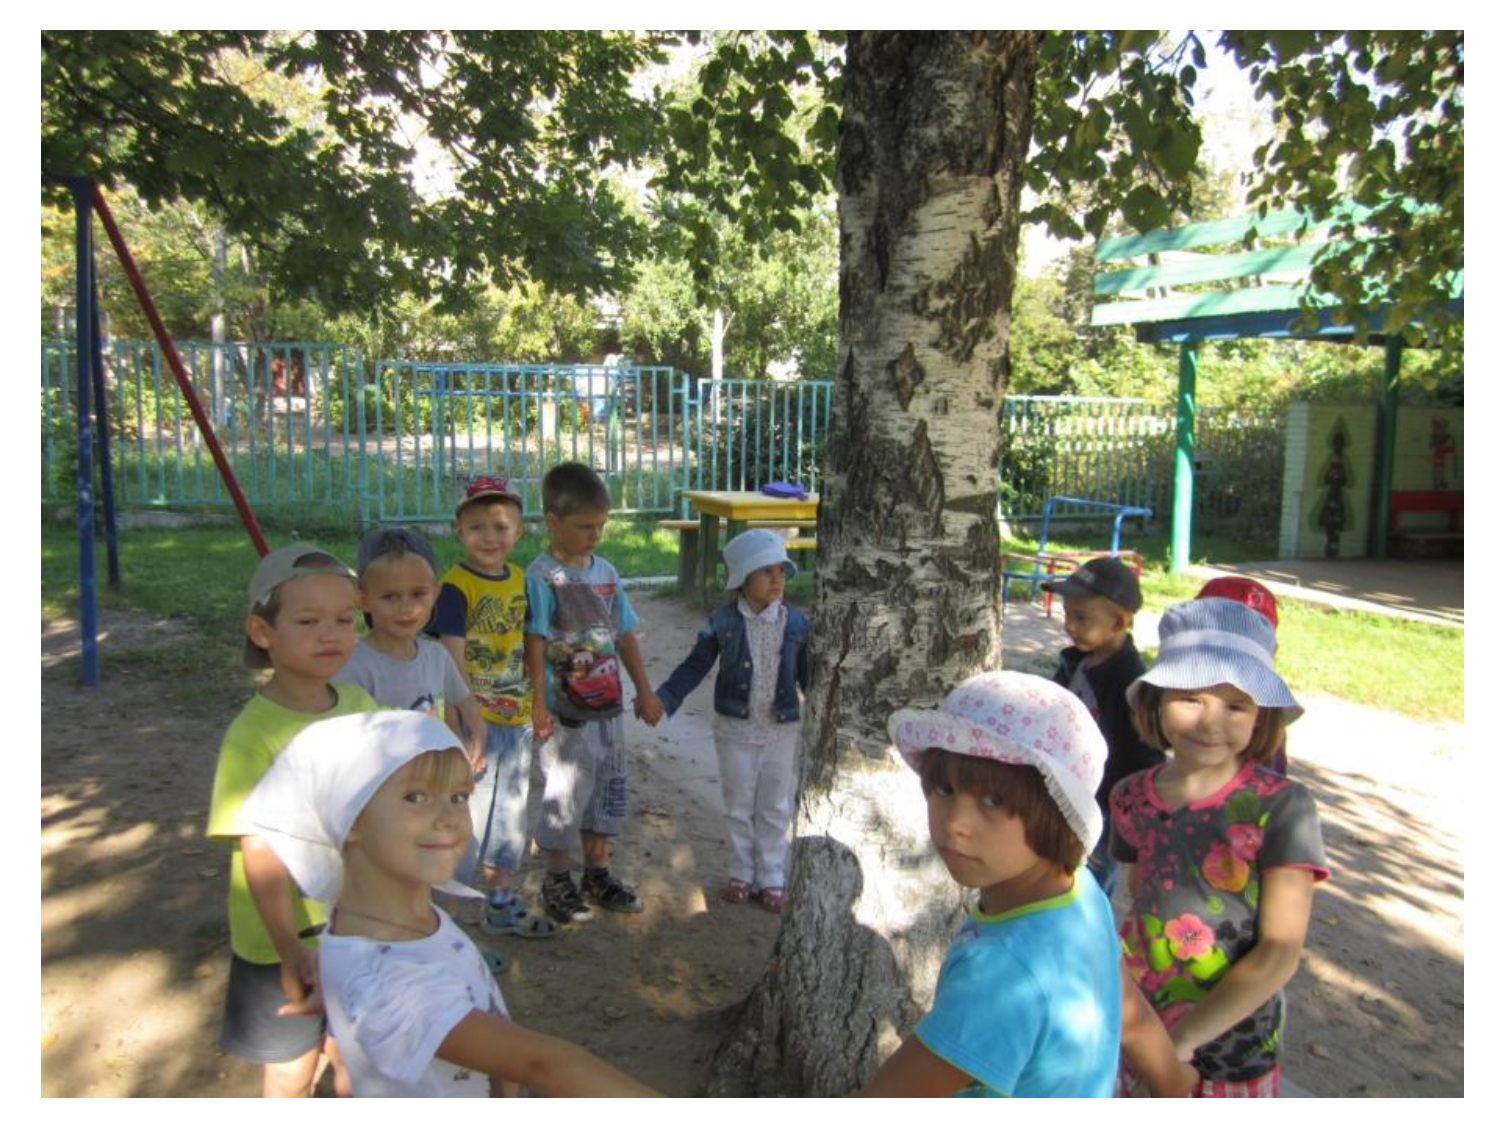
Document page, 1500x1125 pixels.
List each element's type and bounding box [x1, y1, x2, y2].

list [41, 30, 1464, 1098]
